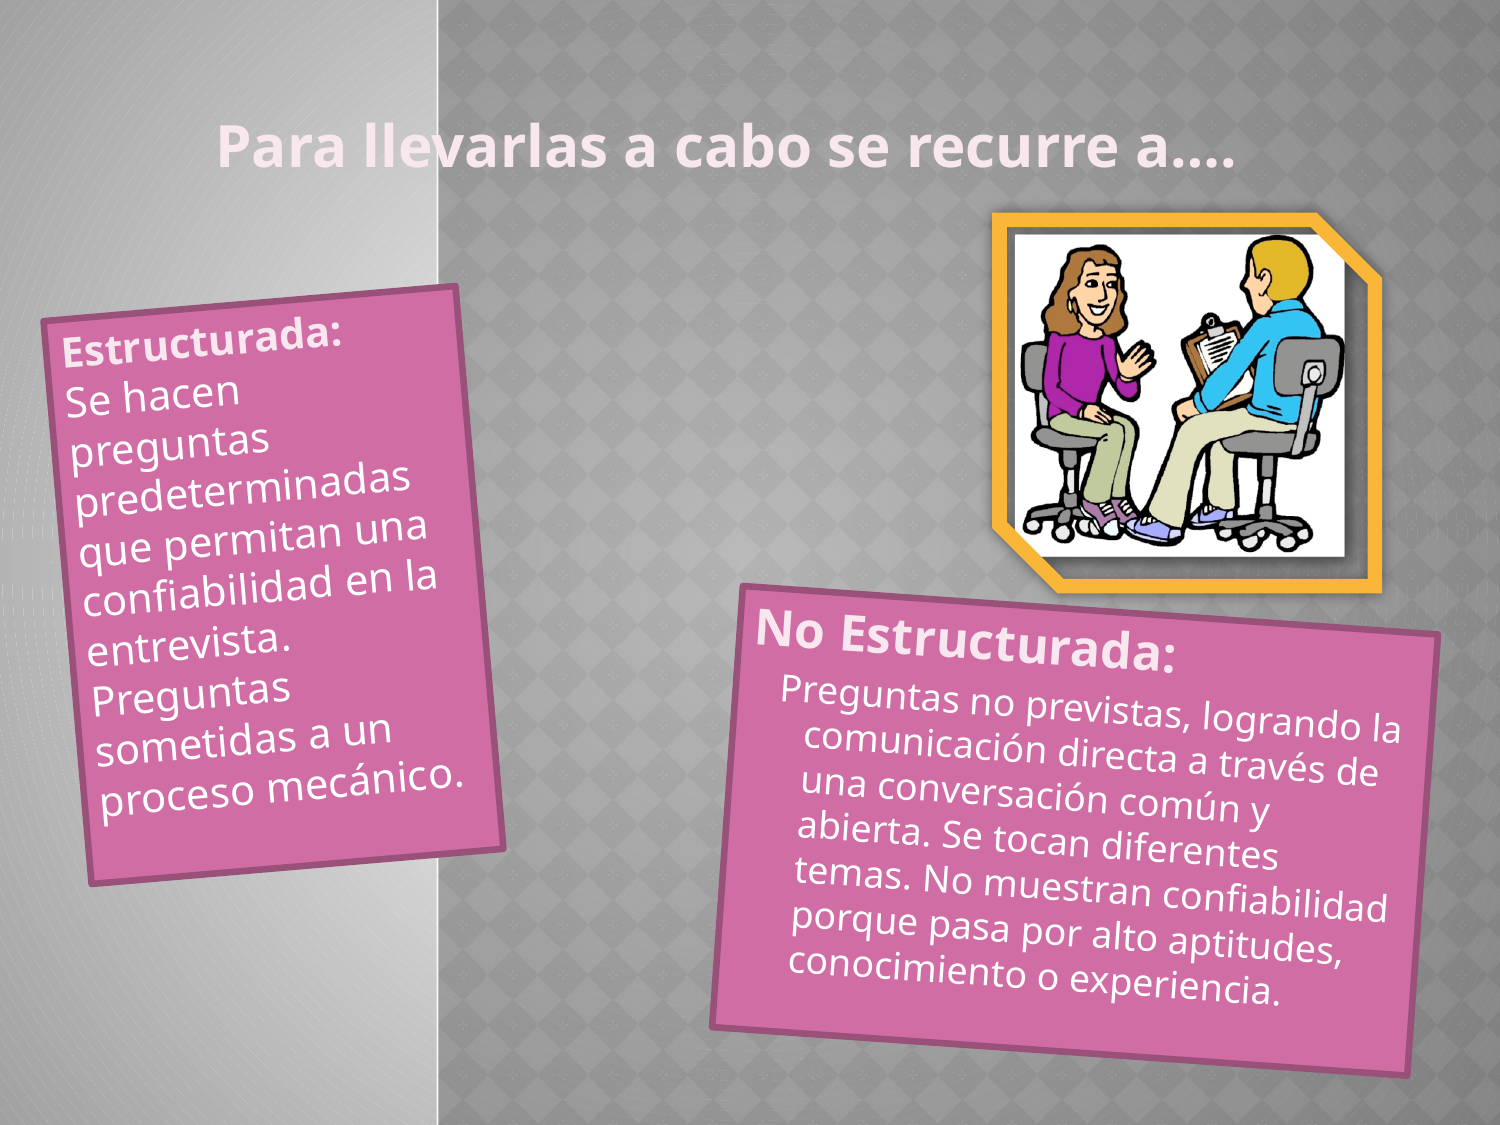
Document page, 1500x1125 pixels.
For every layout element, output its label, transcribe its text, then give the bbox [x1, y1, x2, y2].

text_box Para llevarlas a cabo se recurre a…. [123, 101, 1329, 187]
picture [999, 219, 1376, 587]
text_box No Estructurada: Preguntas no previstas, logrando la comunicación directa a través de una conversación común y abierta. Se tocan diferentes temas. No muestran confiabilidad porque pasa por alto aptitudes, conocimiento o experiencia. [708, 582, 1442, 1079]
text_box Estructurada: Se hacen preguntas predeterminadas que permitan una confiabilidad en la entrevista. Preguntas sometidas a un proceso mecánico. [40, 282, 507, 888]
